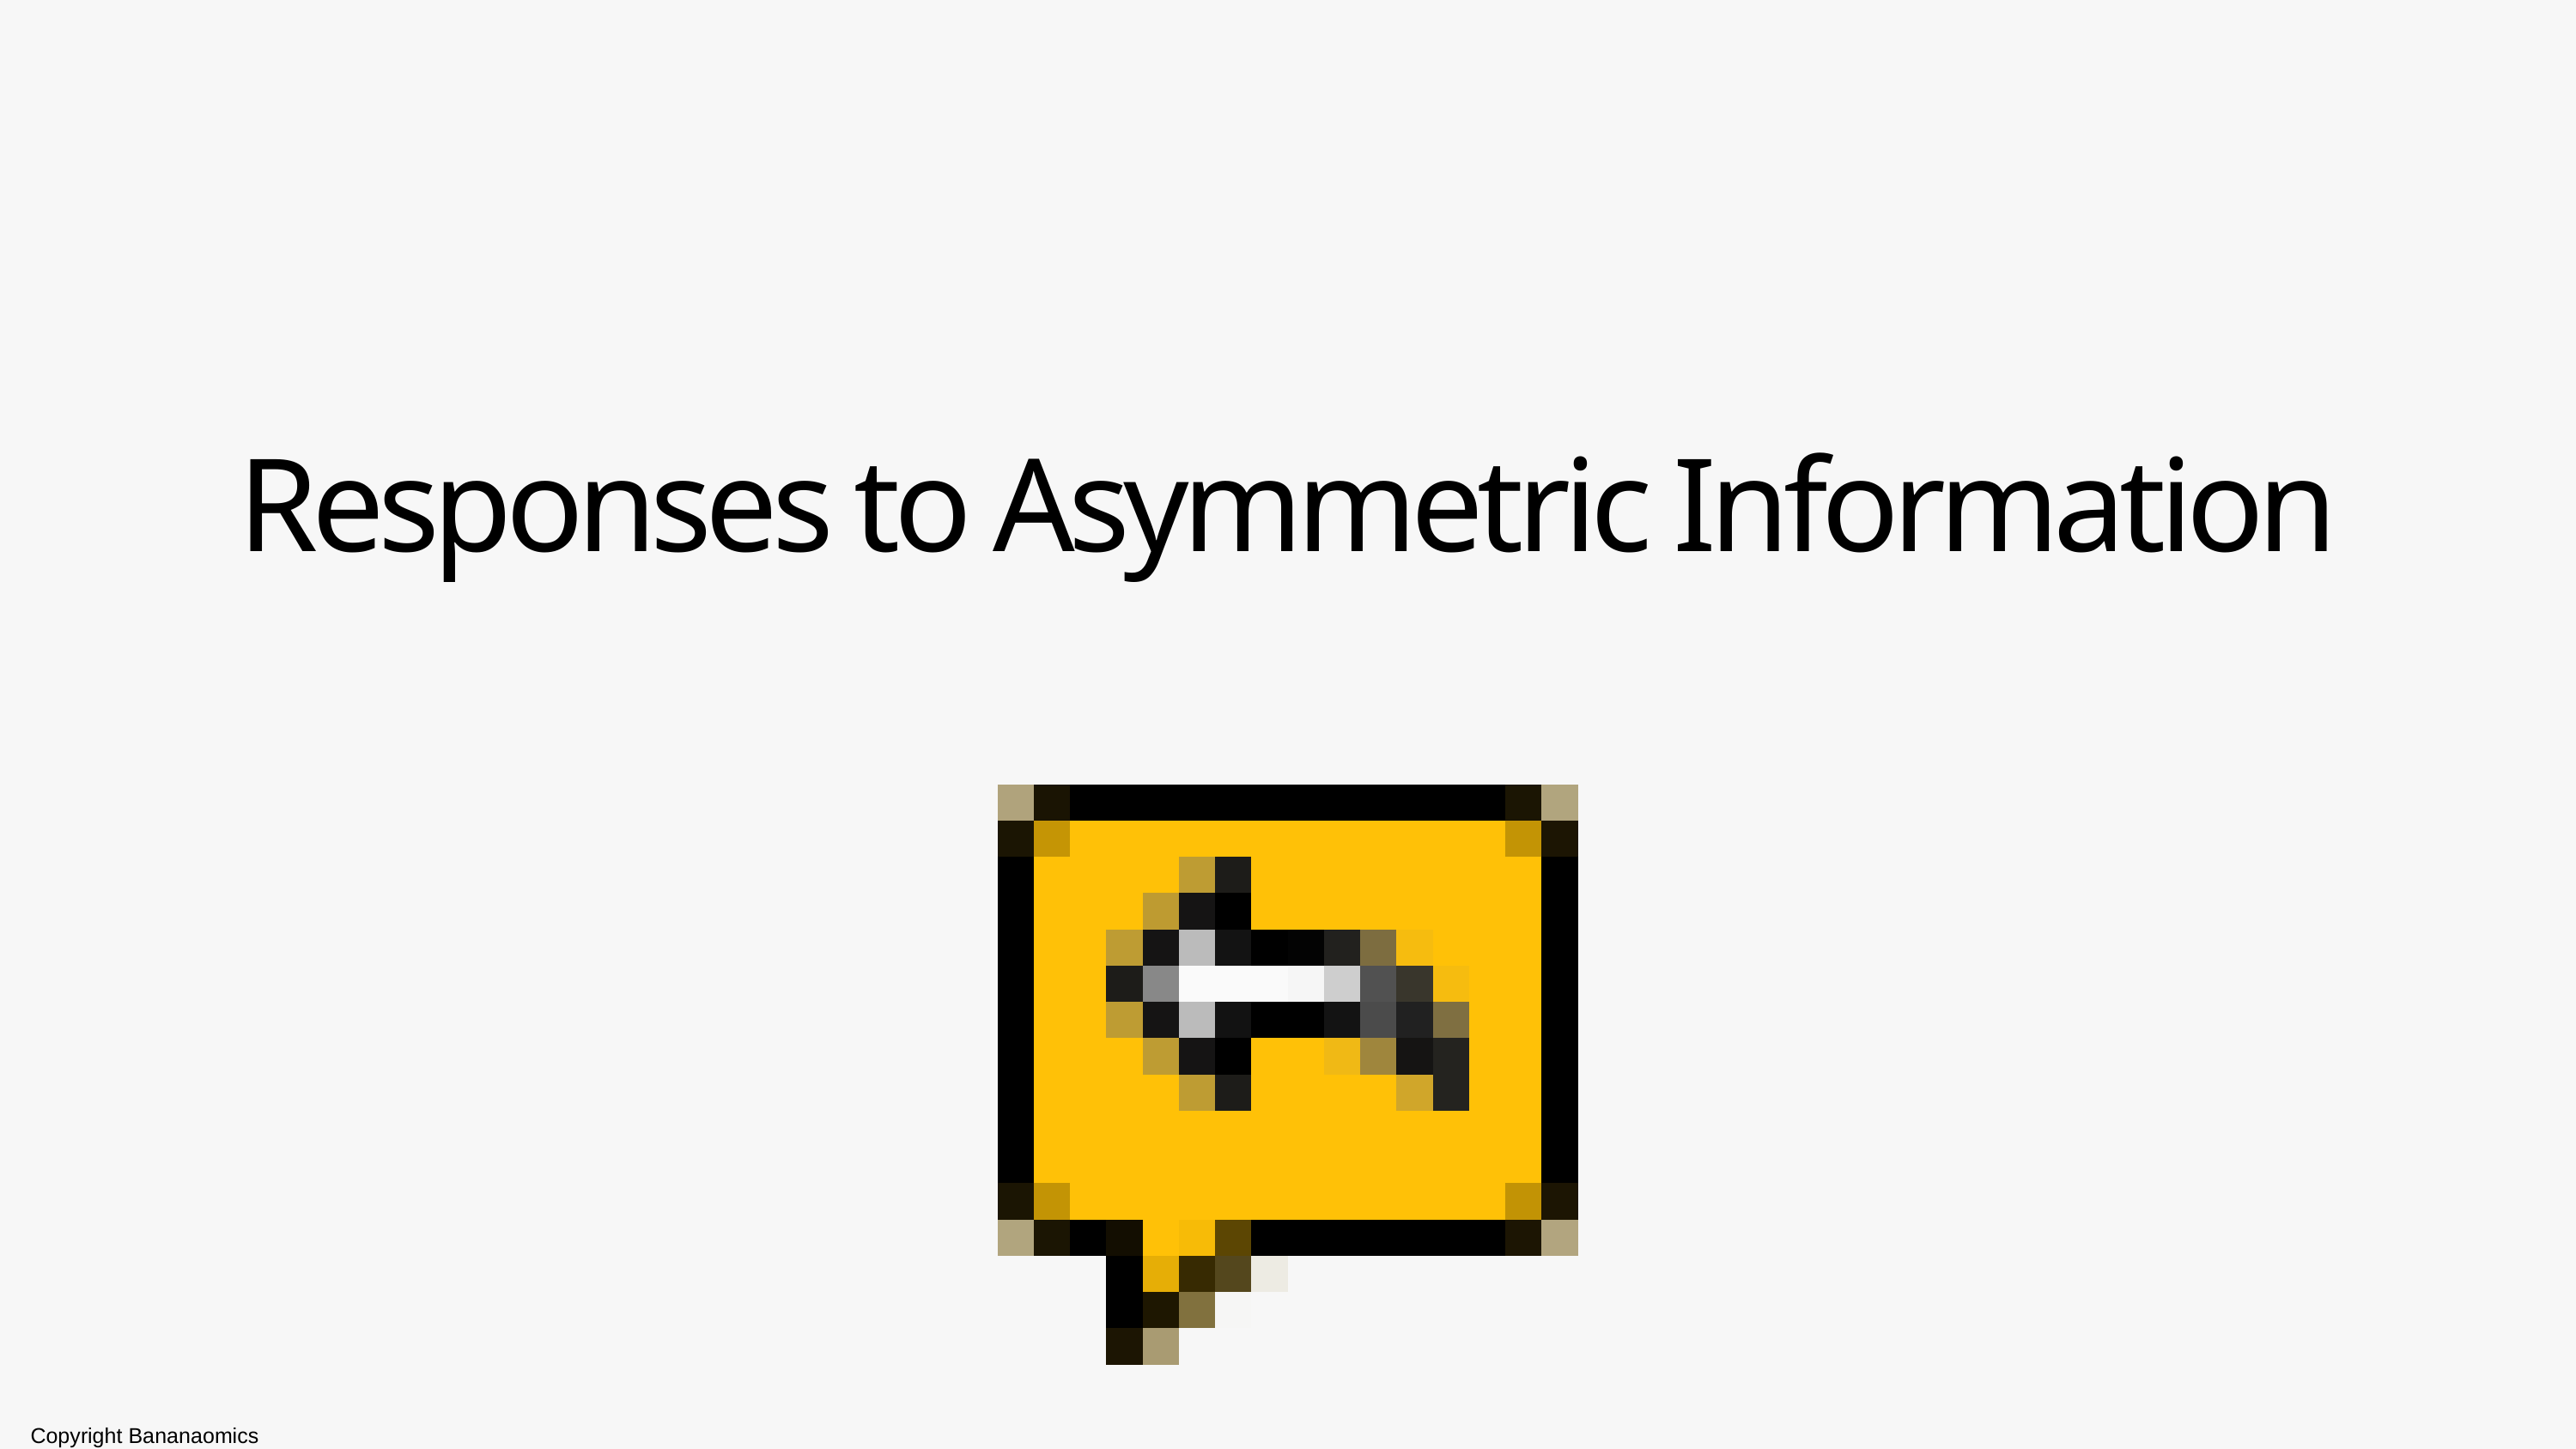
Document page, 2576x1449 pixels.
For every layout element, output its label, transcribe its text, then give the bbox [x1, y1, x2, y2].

text_box Copyright Bananaomics [0, 1417, 553, 1448]
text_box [136, 436, 2440, 785]
picture [998, 785, 1578, 1365]
